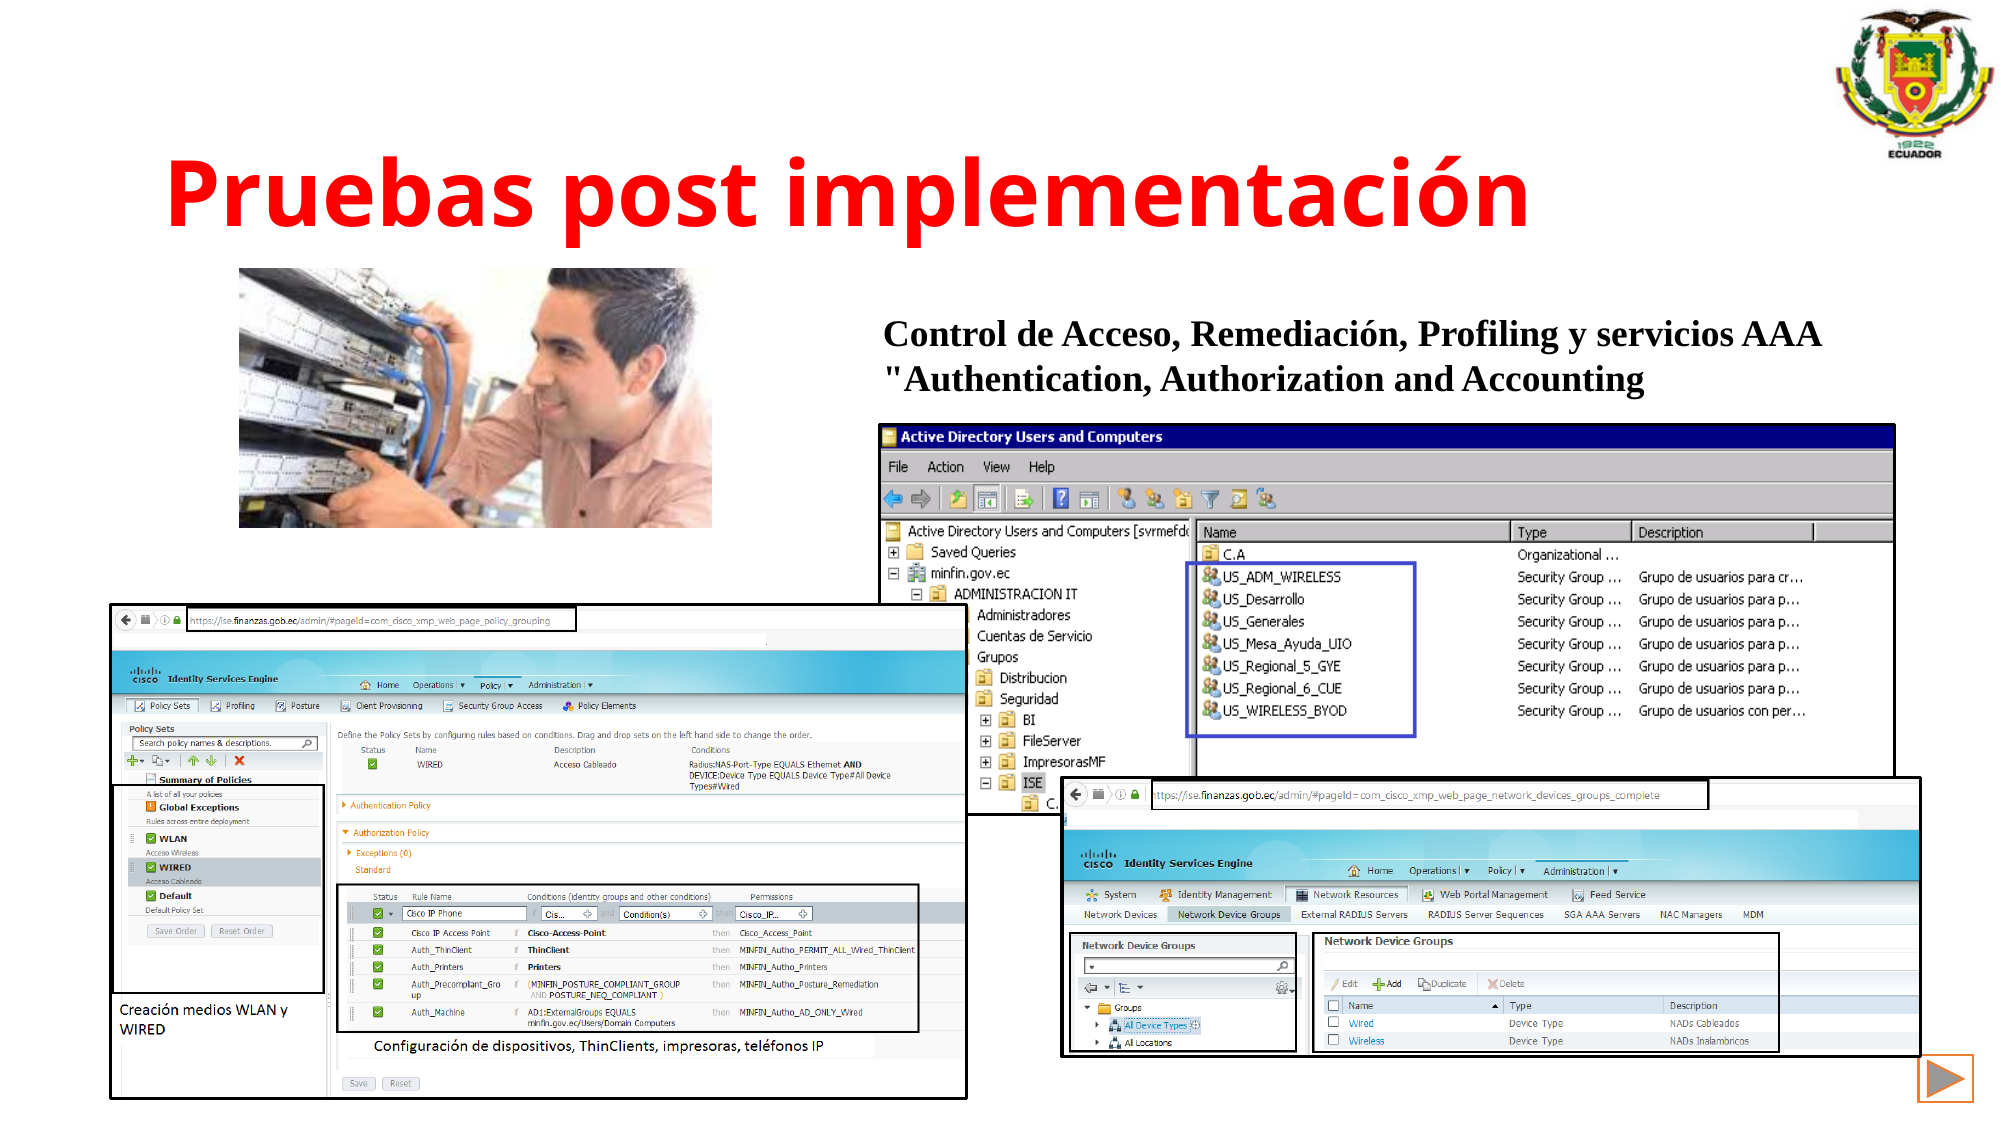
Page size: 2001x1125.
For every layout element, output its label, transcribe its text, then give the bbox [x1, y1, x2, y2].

text_box [1917, 1054, 1974, 1103]
title Pruebas post implementación [148, 137, 1782, 355]
picture [1828, 0, 2000, 165]
text_box Control de Acceso, Remediación, Profiling y servicios AAA "Authentication, Authorization and Accounting [868, 301, 1869, 407]
picture [239, 268, 712, 528]
picture [111, 425, 1919, 1097]
